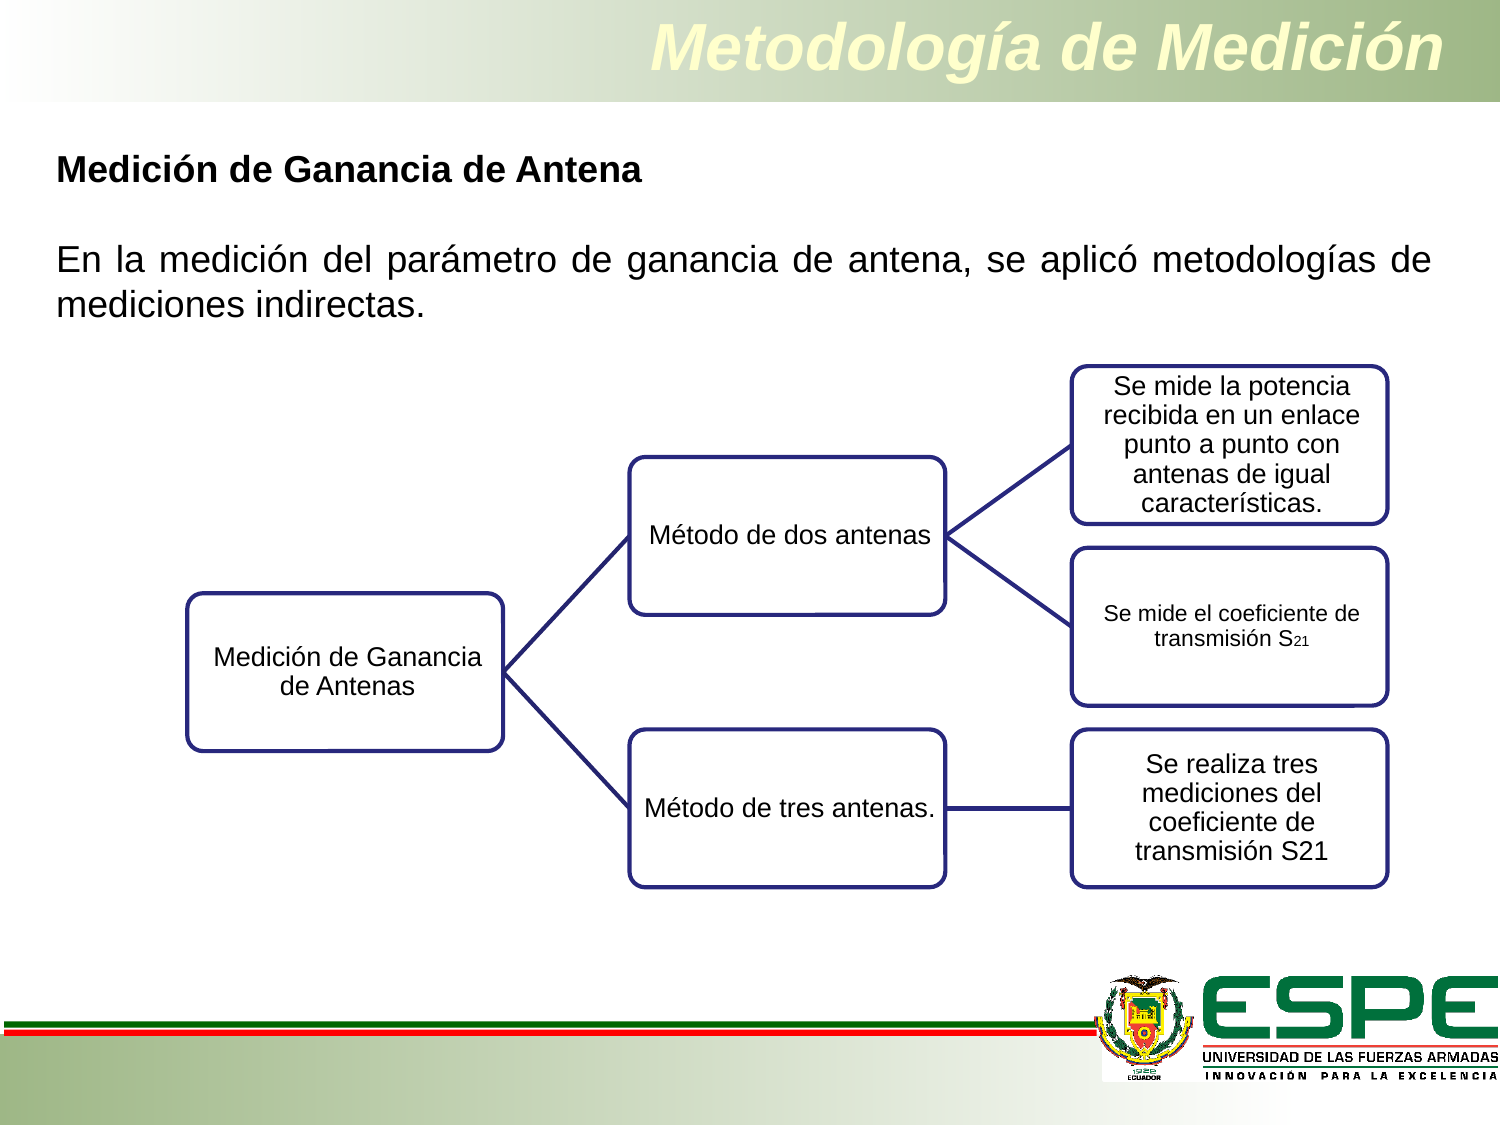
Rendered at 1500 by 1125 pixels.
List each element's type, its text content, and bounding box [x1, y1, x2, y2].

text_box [186, 235, 1389, 1019]
title Metodología de Medición [147, 0, 1498, 102]
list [1094, 975, 1499, 1081]
text_box Medición de Ganancia de Antena En la medición del parámetro de ganancia de antena, se aplicó metodologías de mediciones indirectas. [41, 137, 1447, 332]
